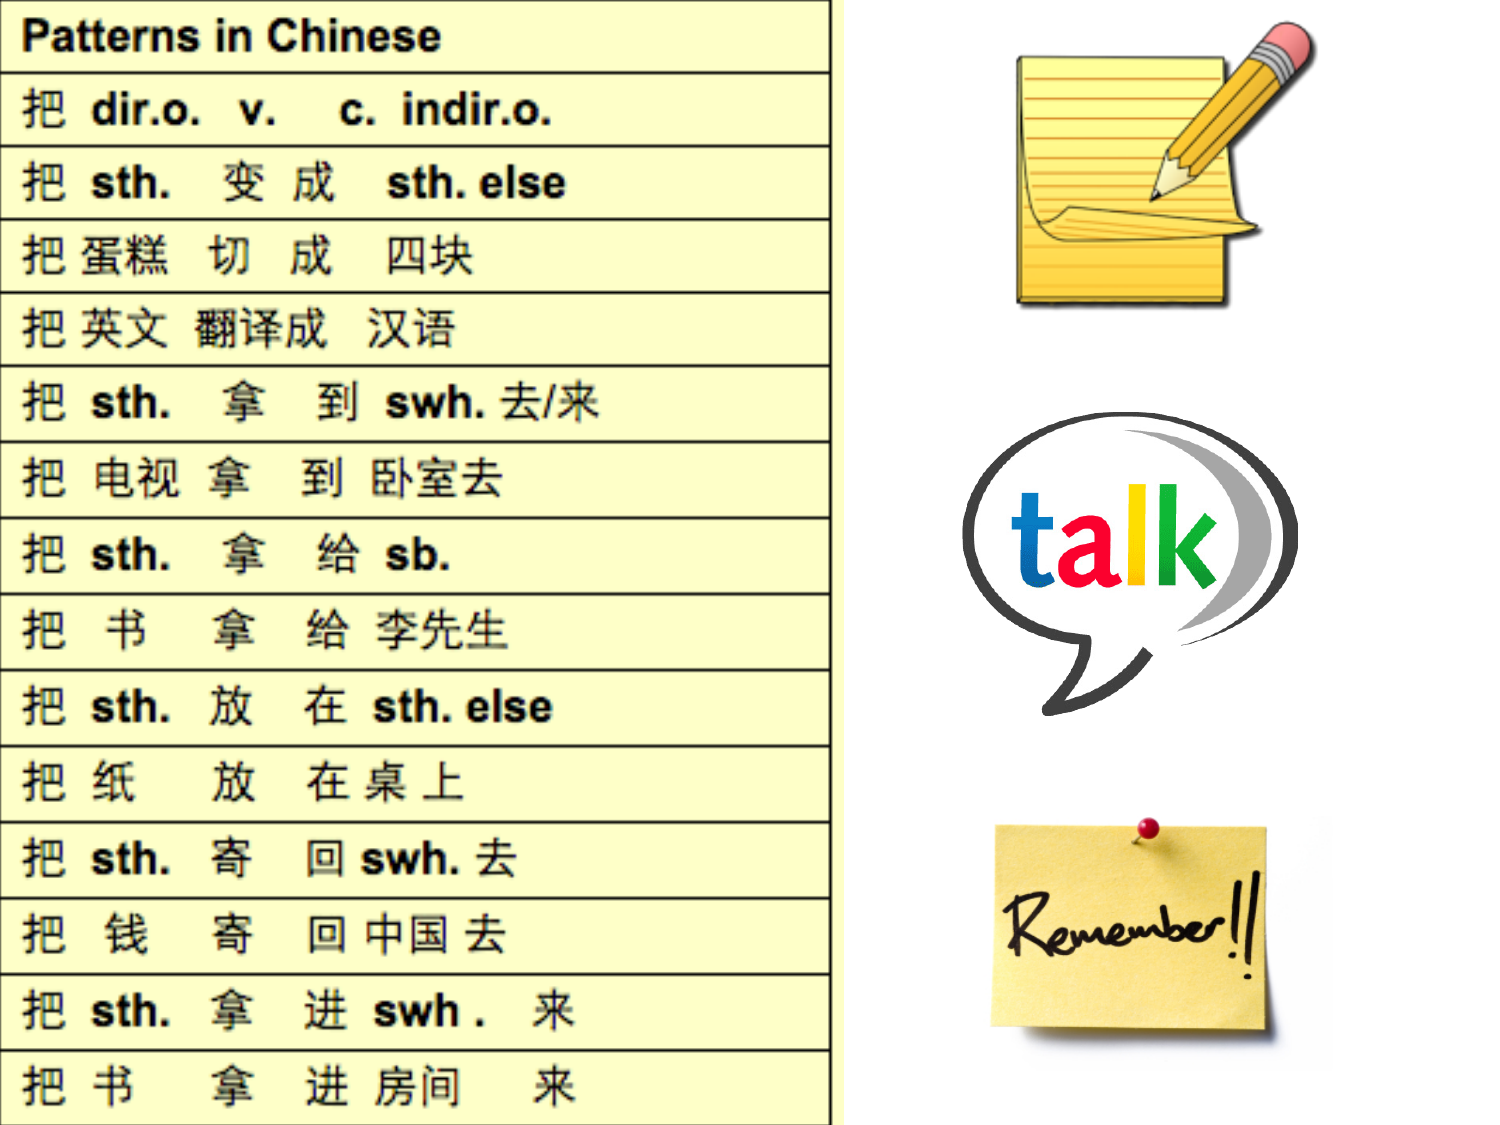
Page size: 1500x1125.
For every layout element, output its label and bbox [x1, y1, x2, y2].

picture [997, 1, 1335, 339]
picture [917, 730, 1341, 1125]
picture [954, 404, 1303, 721]
picture [0, 0, 844, 1125]
